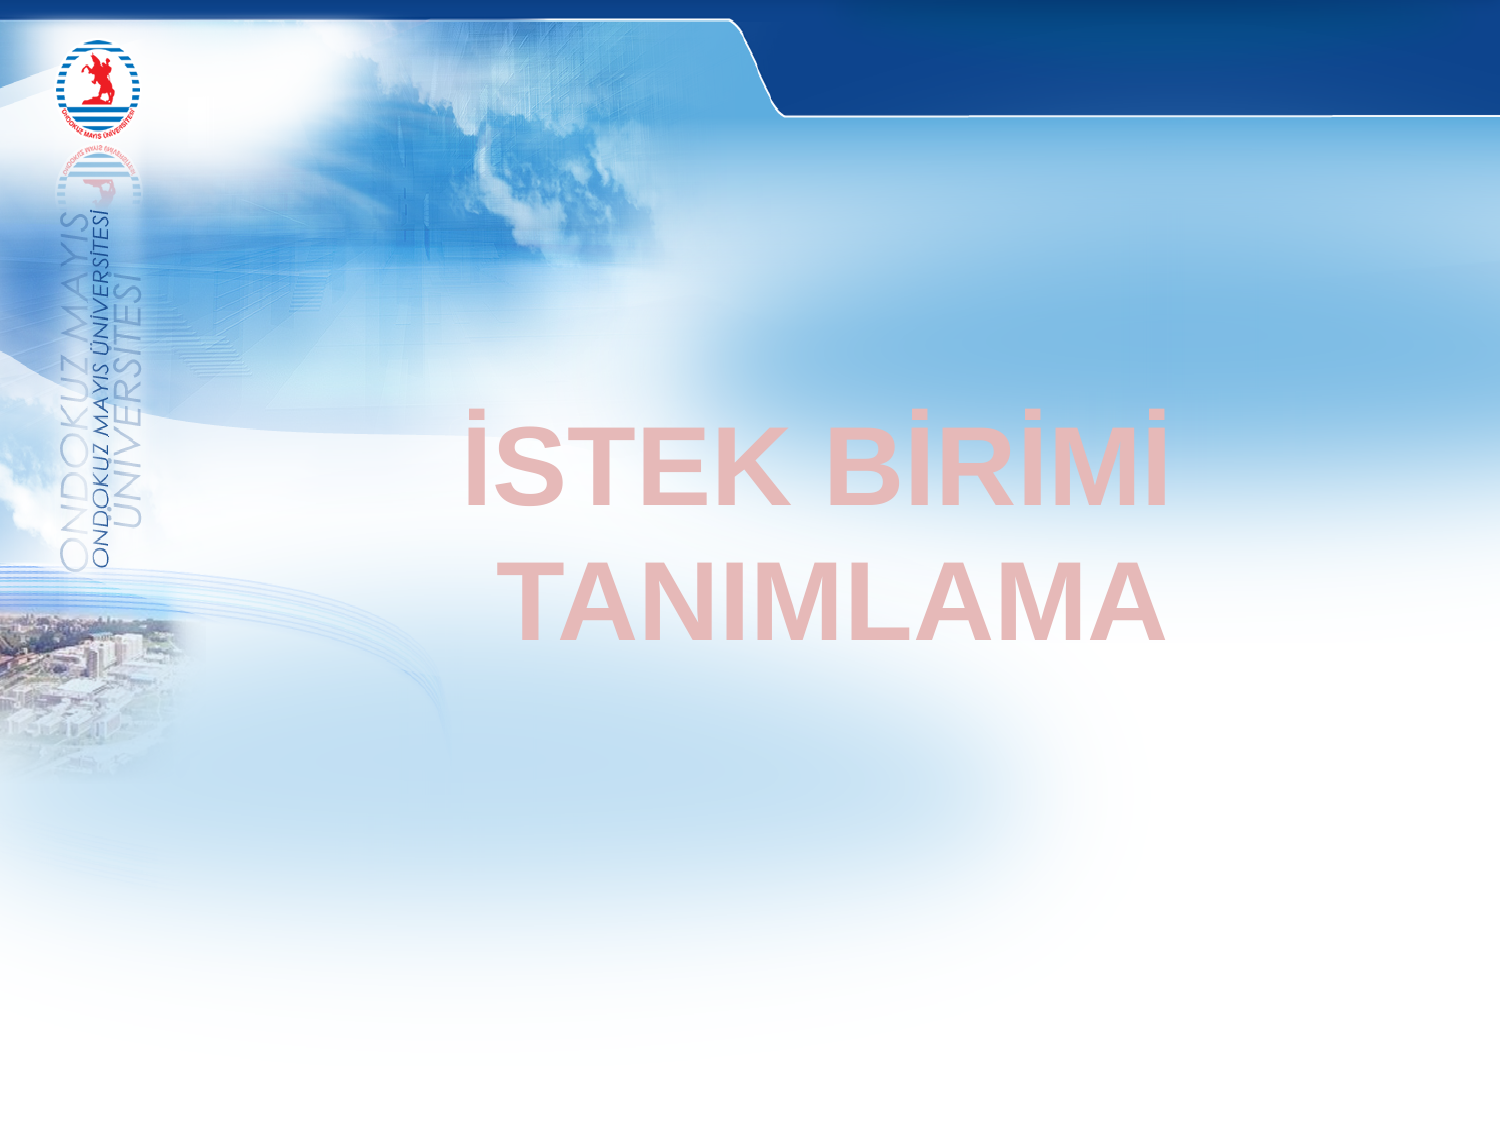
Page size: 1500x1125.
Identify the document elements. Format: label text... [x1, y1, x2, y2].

text_box İSTEK BİRİMİ TANIMLAMA [446, 385, 1190, 671]
picture [0, 0, 1500, 1125]
